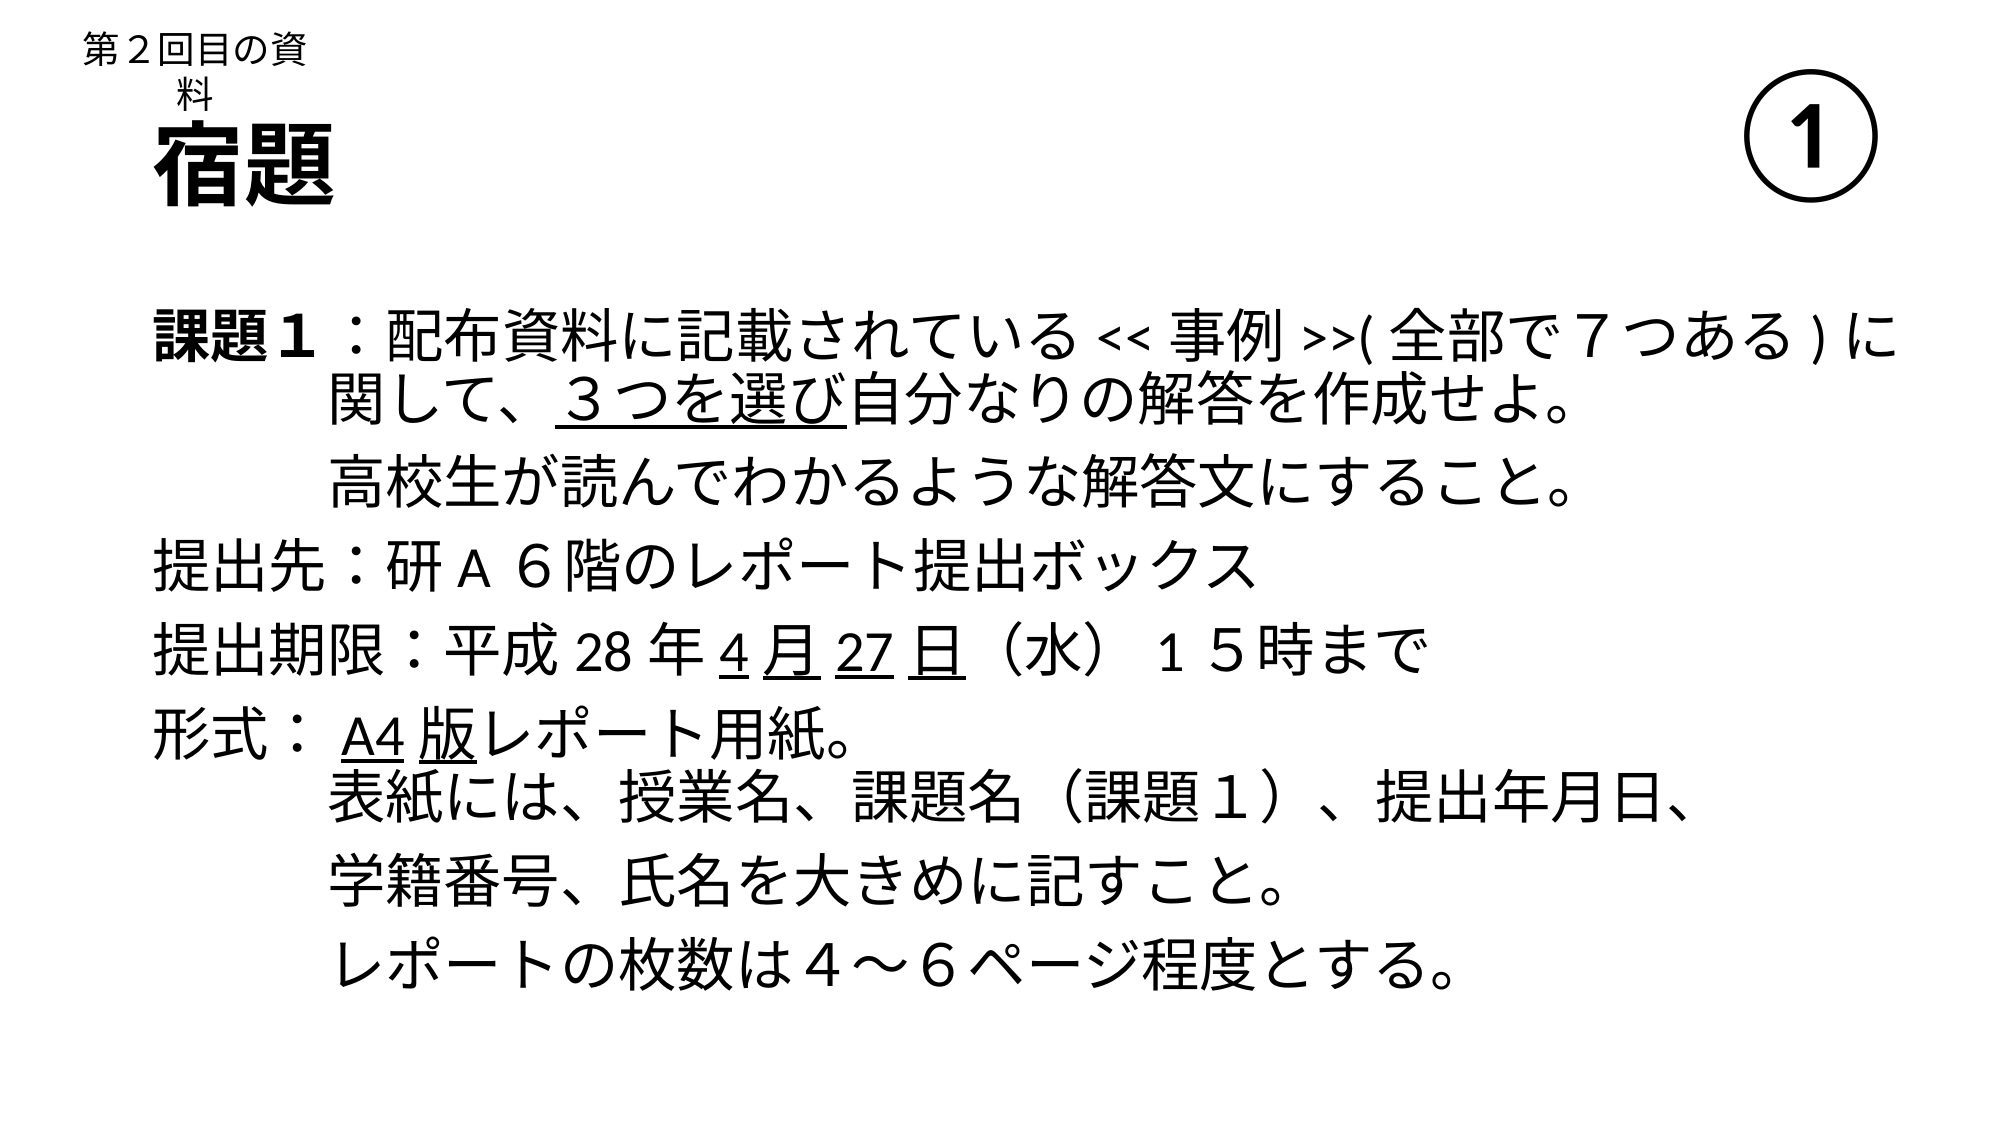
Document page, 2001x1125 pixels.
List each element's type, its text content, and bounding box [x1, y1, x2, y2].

title 宿題 [137, 59, 1863, 278]
text_box ① [1705, 34, 1892, 215]
text_box 第２回目の資料 [49, 18, 342, 124]
list 課題１：配布資料に記載されている<<事例>>(全部で７つある)に 関して、３つを選び自分なりの解答を作成せよ。 高校生が読んでわかるような解答文にすること。 提出先：研A６階のレポート提出ボックス 提出期限：平成28年4月27日（水）1５時まで 形式：A4版レポート用紙。 表紙には、授業名、課題名（課題１）、提出年月日、 学籍番号、氏名を大きめに記すこと。 レポートの枚数は４～６ページ程度とする。 [137, 299, 1918, 1014]
